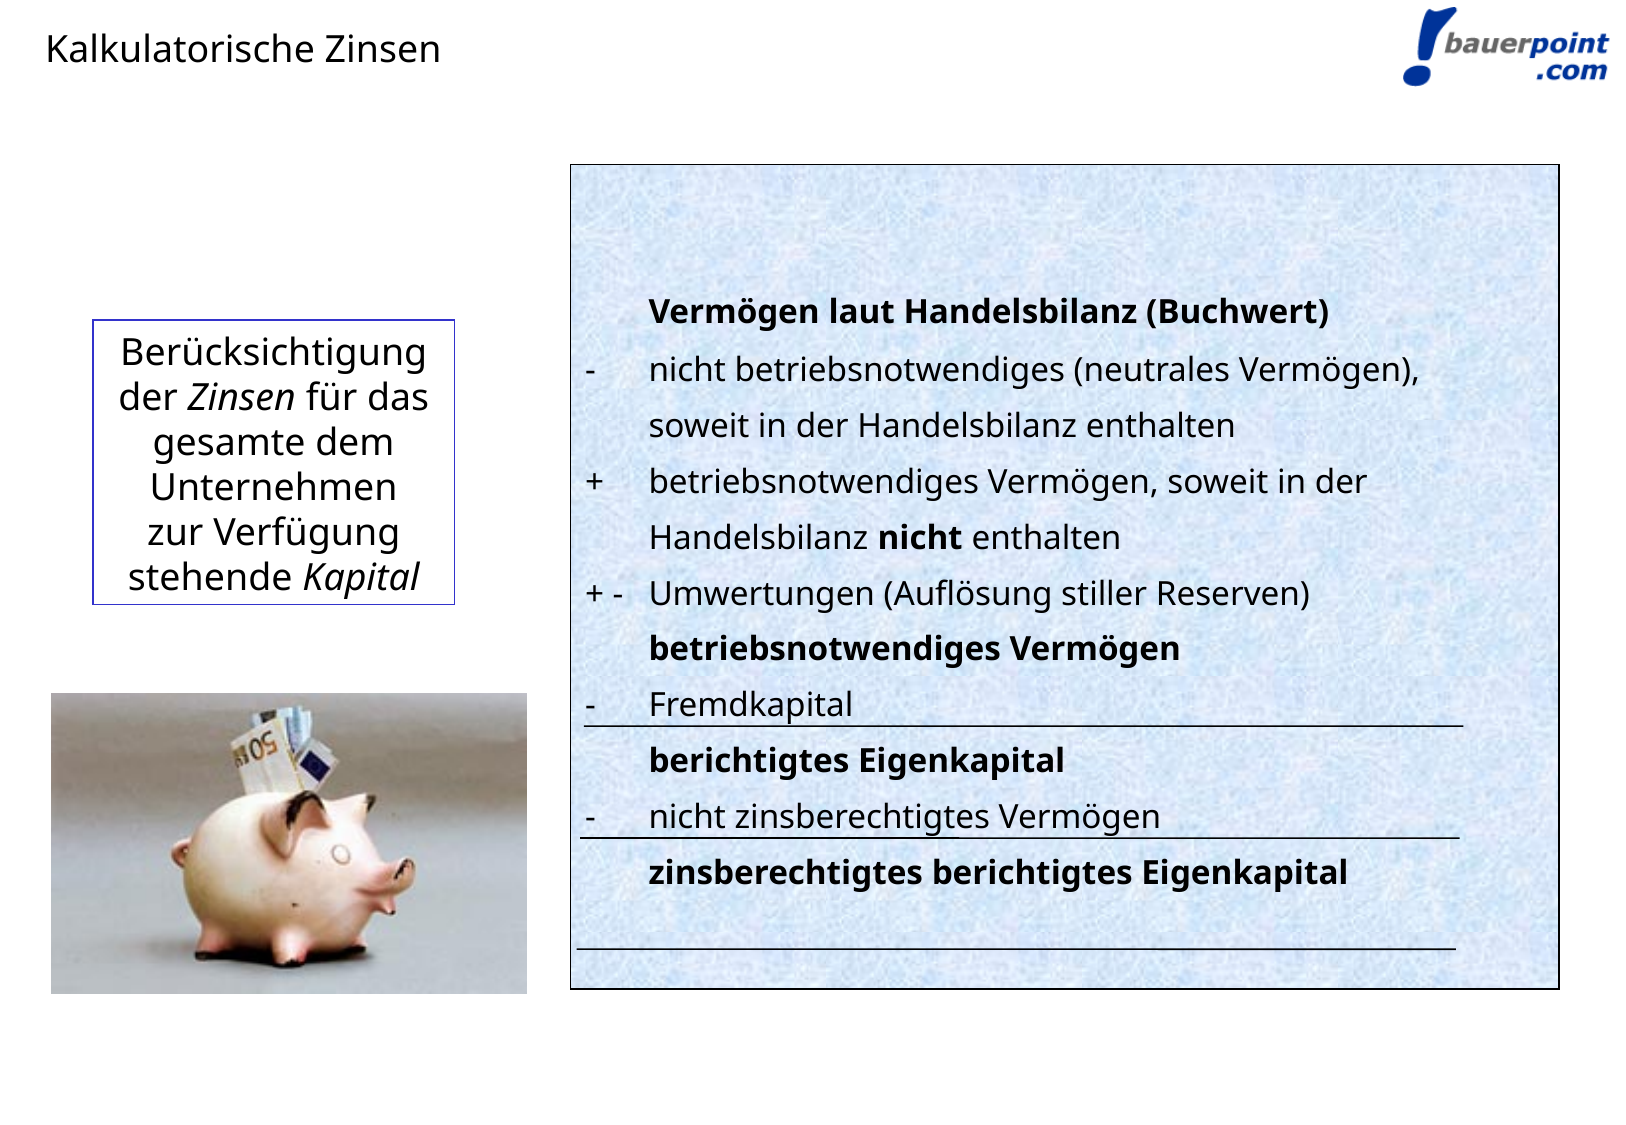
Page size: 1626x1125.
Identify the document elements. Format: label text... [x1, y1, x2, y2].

text_box Vermögen laut Handelsbilanz (Buchwert) - nicht betriebsnotwendiges (neutrales Vermögen), soweit in der Handelsbilanz enthalten + betriebsnotwendiges Vermögen, soweit in der Handelsbilanz nicht enthalten + - Umwertungen (Auflösung stiller Reserven) betriebsnotwendiges Vermögen - Fremdkapital berichtigtes Eigenkapital - nicht zinsberechtigtes Vermögen zinsberechtigtes berichtigtes Eigenkapital [570, 164, 1559, 989]
text_box Berücksichtigung der Zinsen für das gesamte dem Unternehmen zur Verfügung stehende Kapital [93, 320, 455, 605]
text_box Kalkulatorische Zinsen [30, 17, 457, 78]
picture [51, 693, 527, 995]
picture [1403, 7, 1625, 87]
